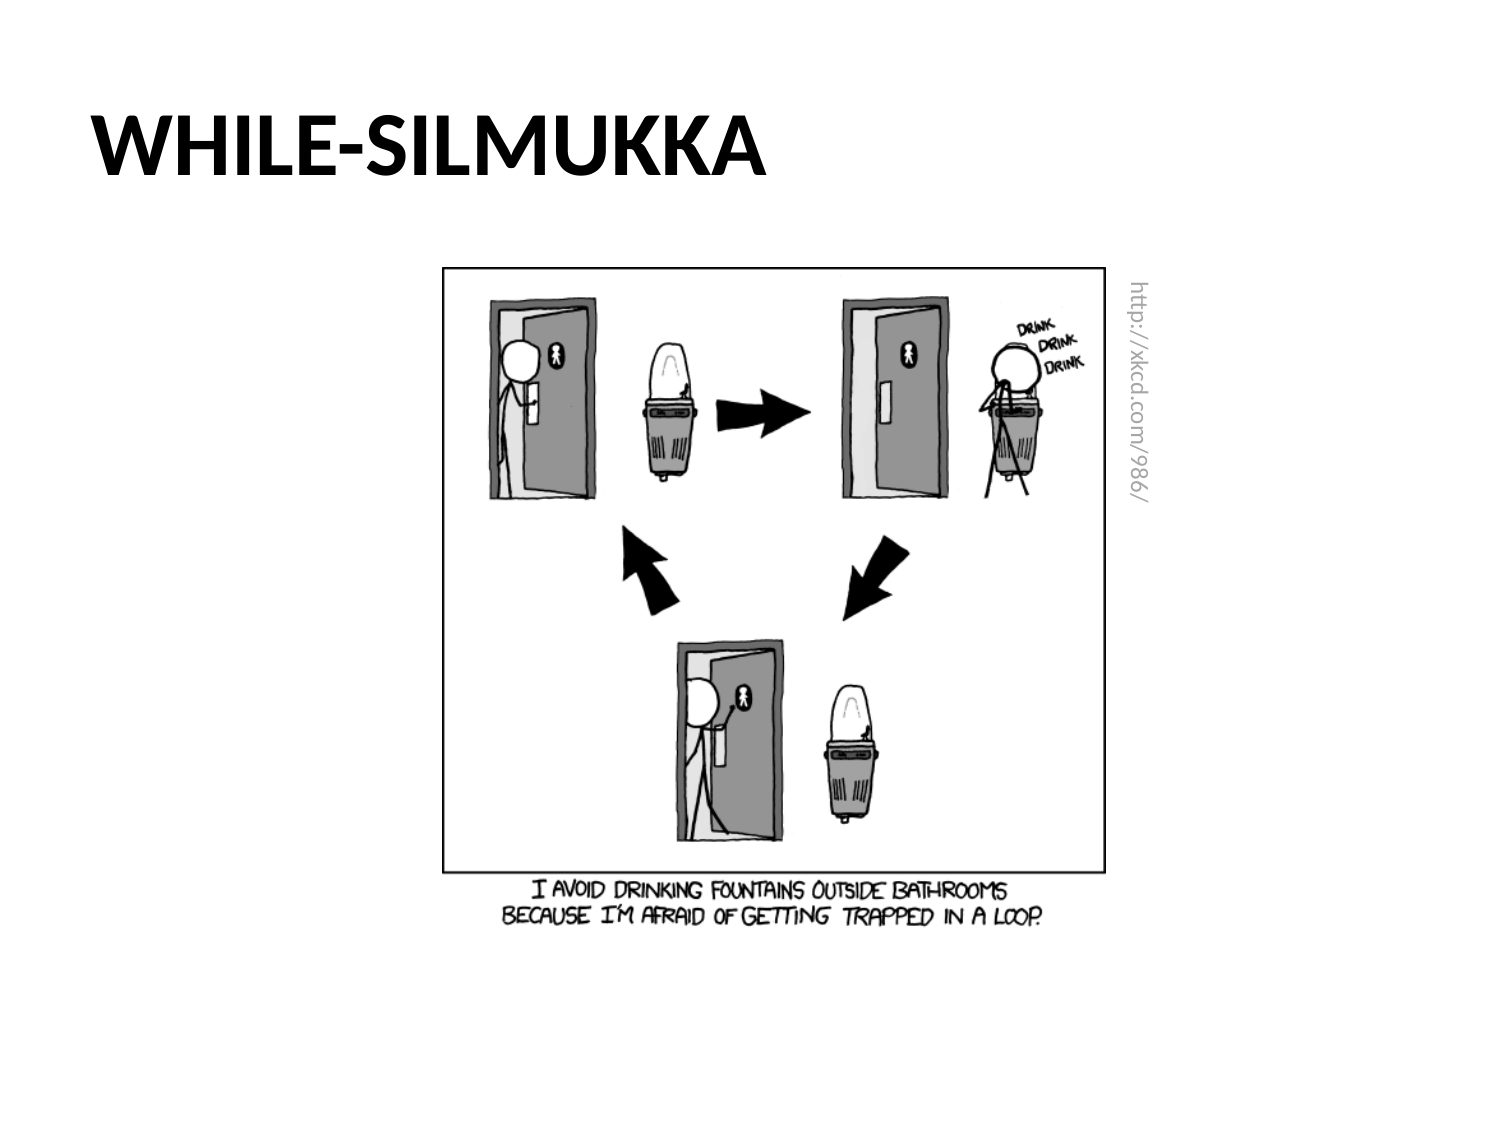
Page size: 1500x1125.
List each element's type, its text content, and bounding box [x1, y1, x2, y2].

text_box http://xkcd.com/986/ [1108, 267, 1164, 764]
title WHILE-SILMUKKA [75, 45, 1425, 233]
picture [442, 266, 1106, 932]
